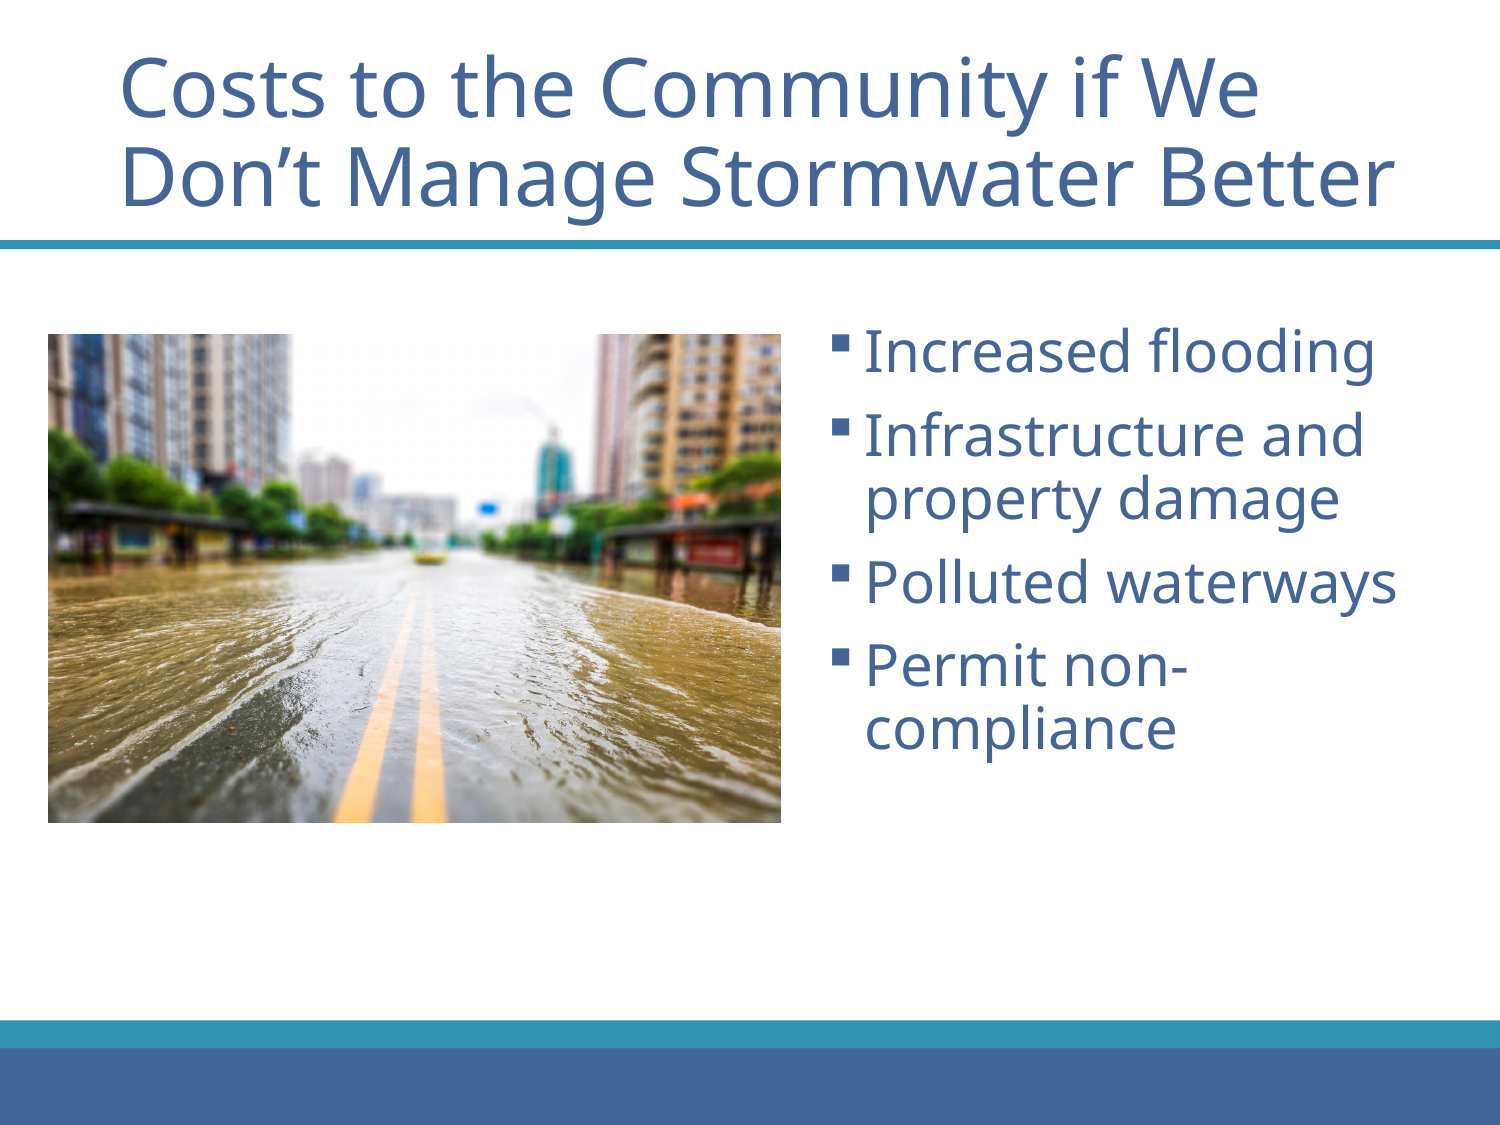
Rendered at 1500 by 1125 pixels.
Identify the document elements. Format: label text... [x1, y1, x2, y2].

picture [0, 249, 1500, 1125]
title Costs to the Community if We Don’t Manage Stormwater Better [103, 26, 1433, 244]
list Increased flooding Infrastructure and property damage Polluted waterways Permit non-compliance [812, 315, 1433, 1029]
picture [0, 0, 1500, 240]
